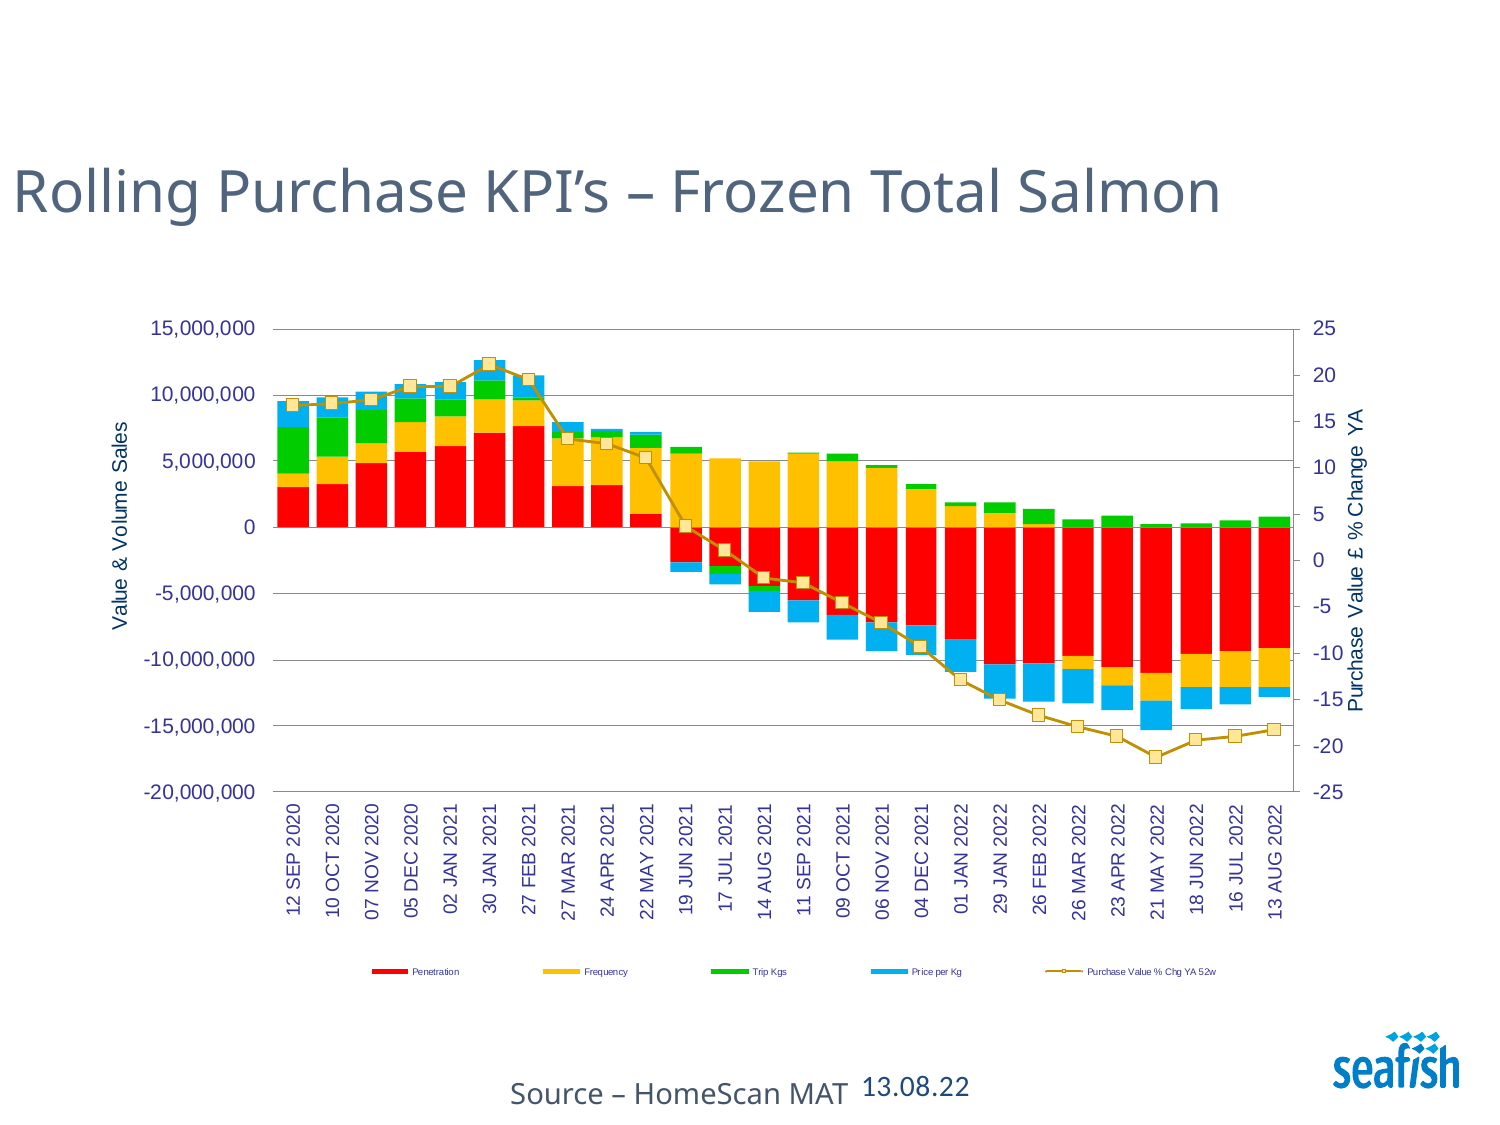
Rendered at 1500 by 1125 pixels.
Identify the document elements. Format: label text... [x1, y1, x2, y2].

picture [734, 1071, 1096, 1112]
text_box Source – HomeScan MAT [13, 1067, 871, 1118]
title Rolling Purchase KPI’s – Frozen Total Salmon [0, 156, 1416, 232]
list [92, 287, 1376, 1009]
